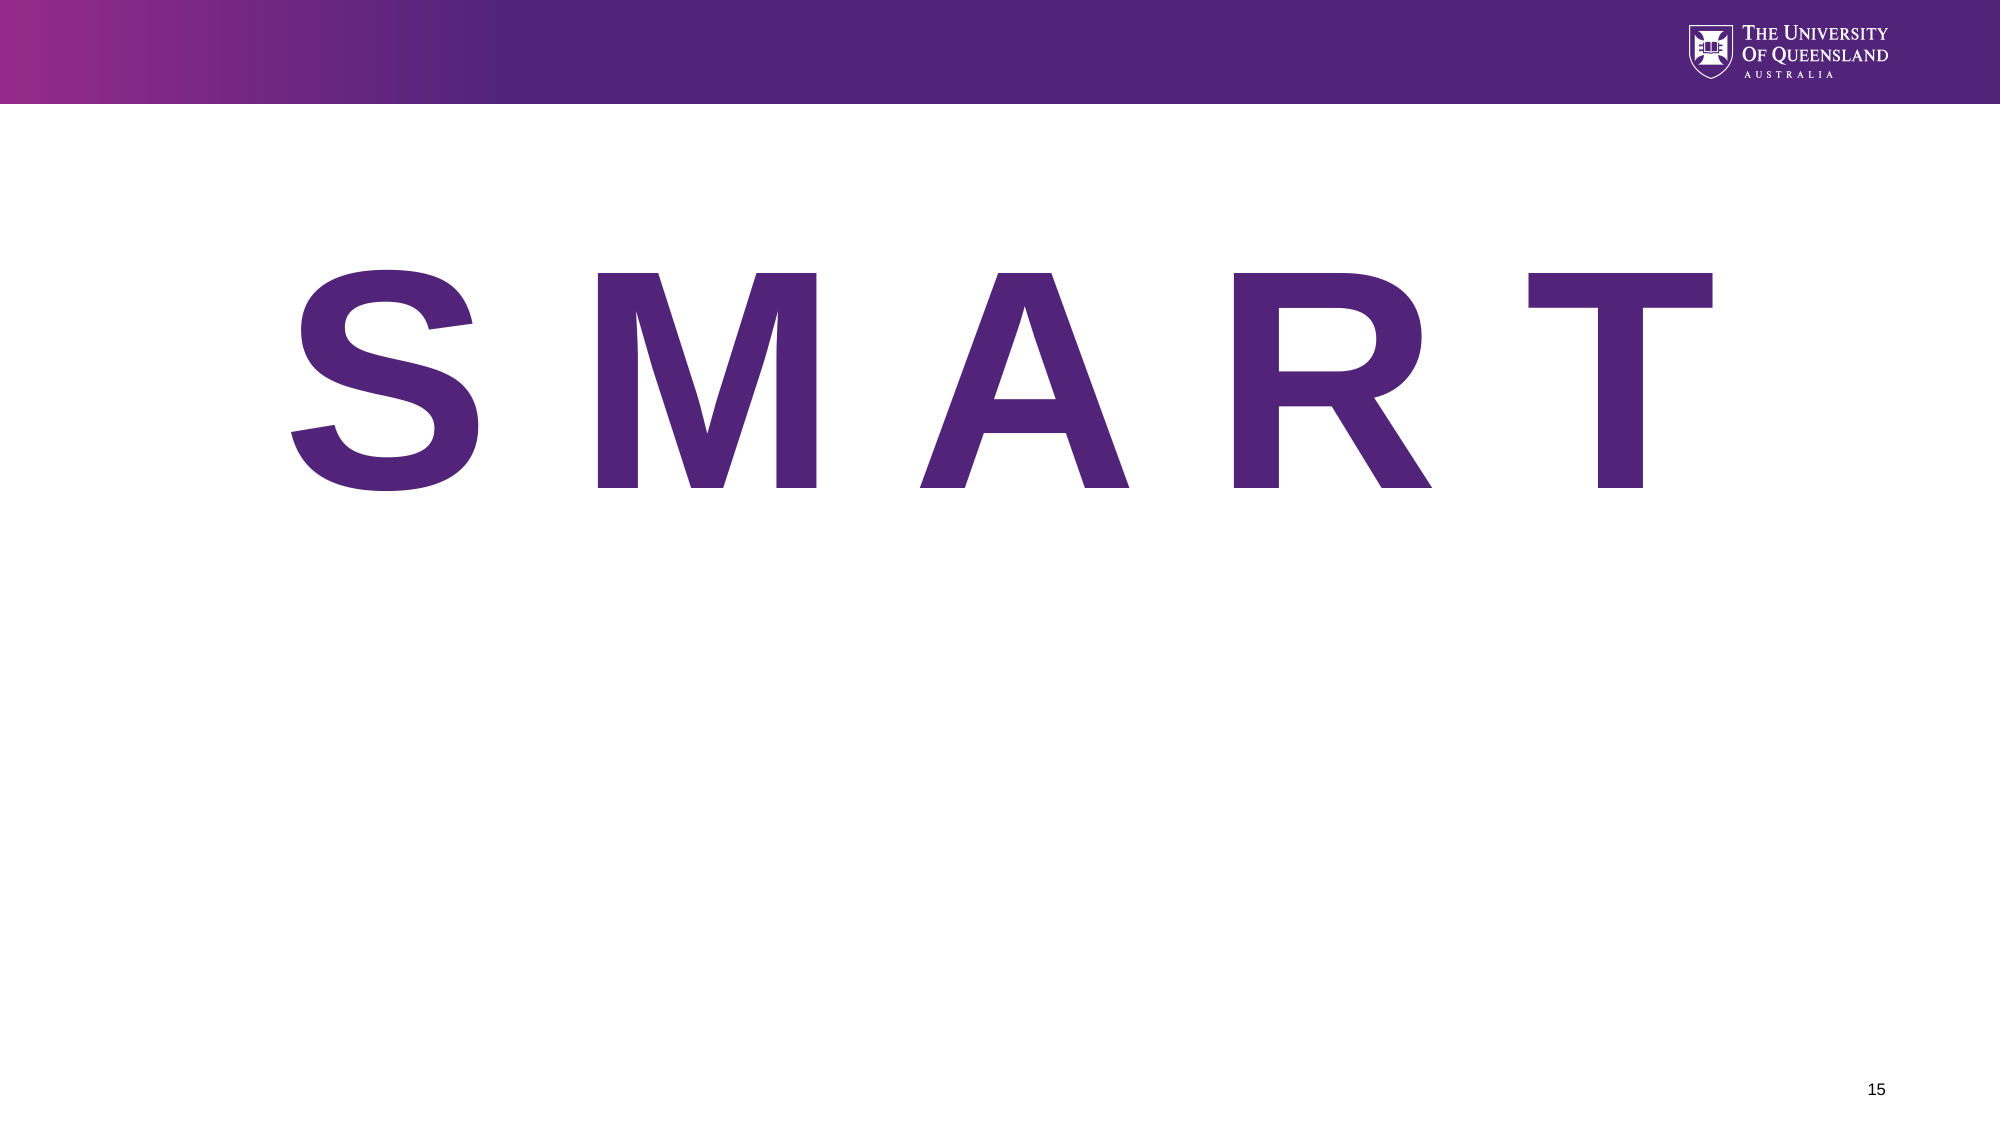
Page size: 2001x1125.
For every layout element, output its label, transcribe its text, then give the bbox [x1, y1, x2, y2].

text_box S M A R T [0, 168, 2000, 559]
slide_number 15 [1838, 1069, 1886, 1109]
picture [1689, 25, 1888, 79]
